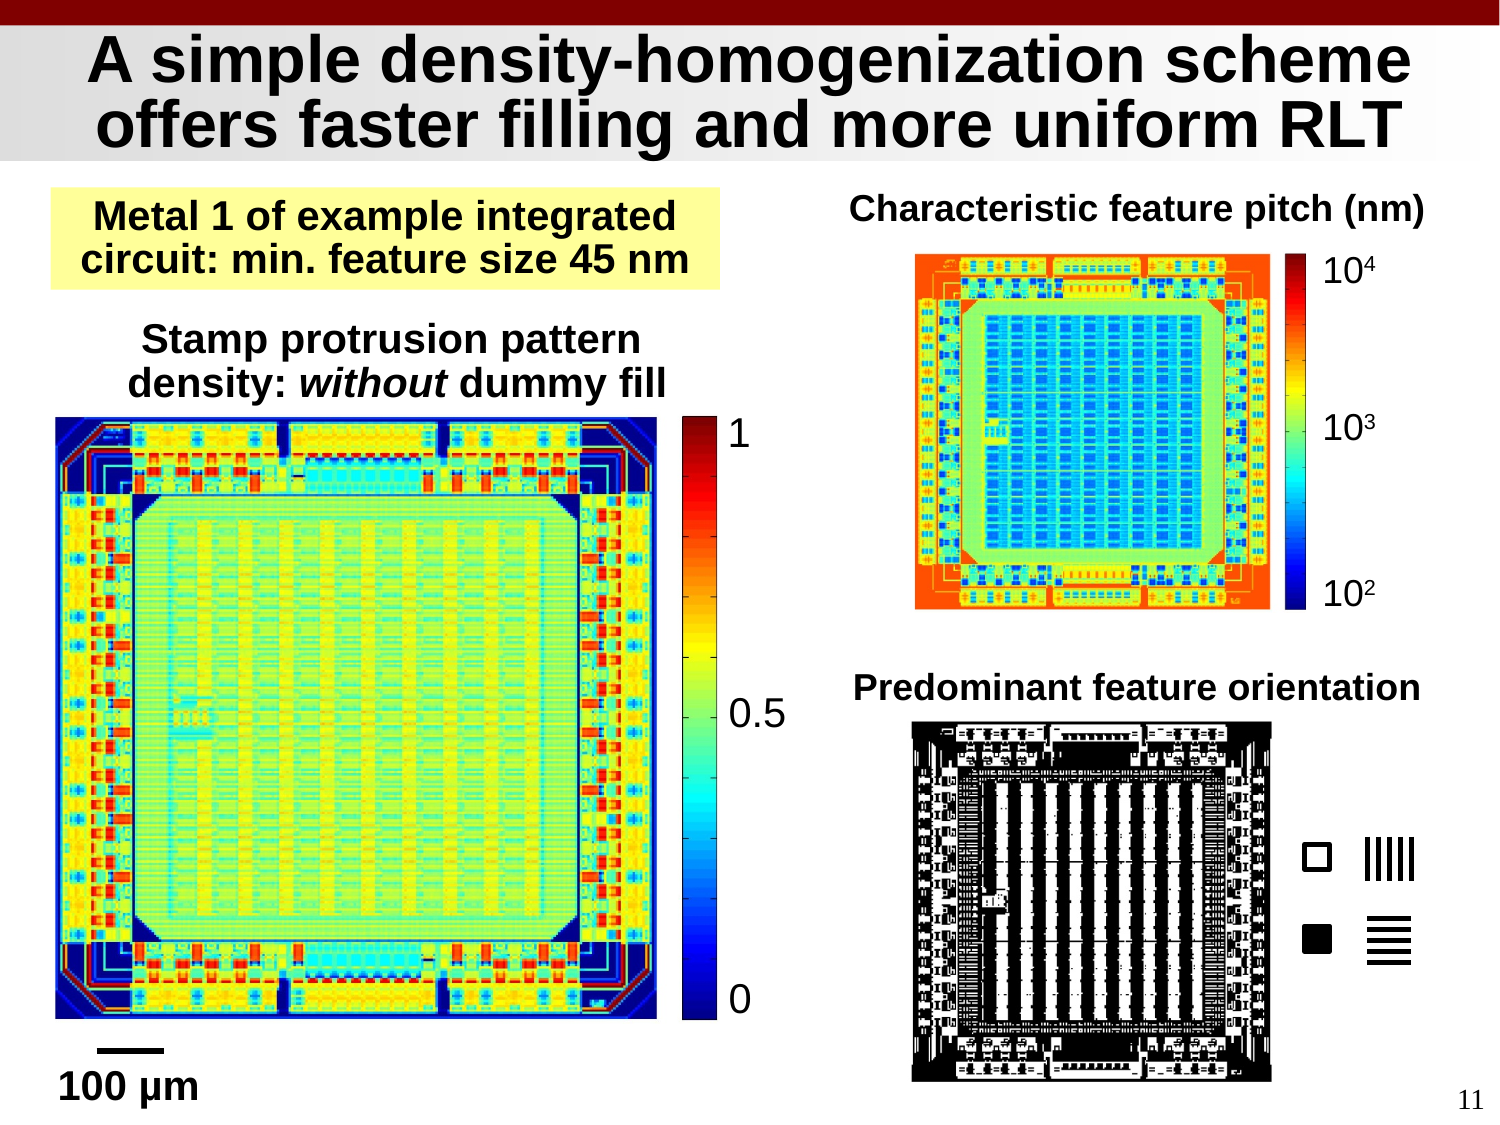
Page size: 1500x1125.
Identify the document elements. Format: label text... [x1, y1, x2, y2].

picture [907, 715, 1278, 1083]
picture [910, 250, 1307, 613]
text_box 104 [1307, 238, 1391, 298]
title A simple density-homogenization scheme offers faster filling and more uniform RLT [0, 30, 1500, 162]
text_box 103 [1310, 396, 1391, 456]
text_box 100 µm [42, 1050, 215, 1116]
text_box Metal 1 of example integrated circuit: min. feature size 45 nm [50, 187, 720, 290]
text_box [1367, 836, 1412, 882]
text_box 102 [1307, 561, 1391, 622]
text_box [1304, 844, 1330, 870]
picture [44, 408, 721, 1024]
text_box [1367, 918, 1412, 963]
text_box Stamp protrusion pattern density: without dummy fill [112, 310, 683, 406]
text_box Characteristic feature pitch (nm) [787, 178, 1488, 237]
text_box Predominant feature orientation [787, 656, 1488, 716]
text_box 0 [724, 964, 767, 1030]
text_box [1304, 926, 1330, 952]
text_box 1 [712, 397, 766, 463]
text_box 0.5 [726, 678, 802, 743]
slide_number 11 [1149, 1072, 1500, 1125]
